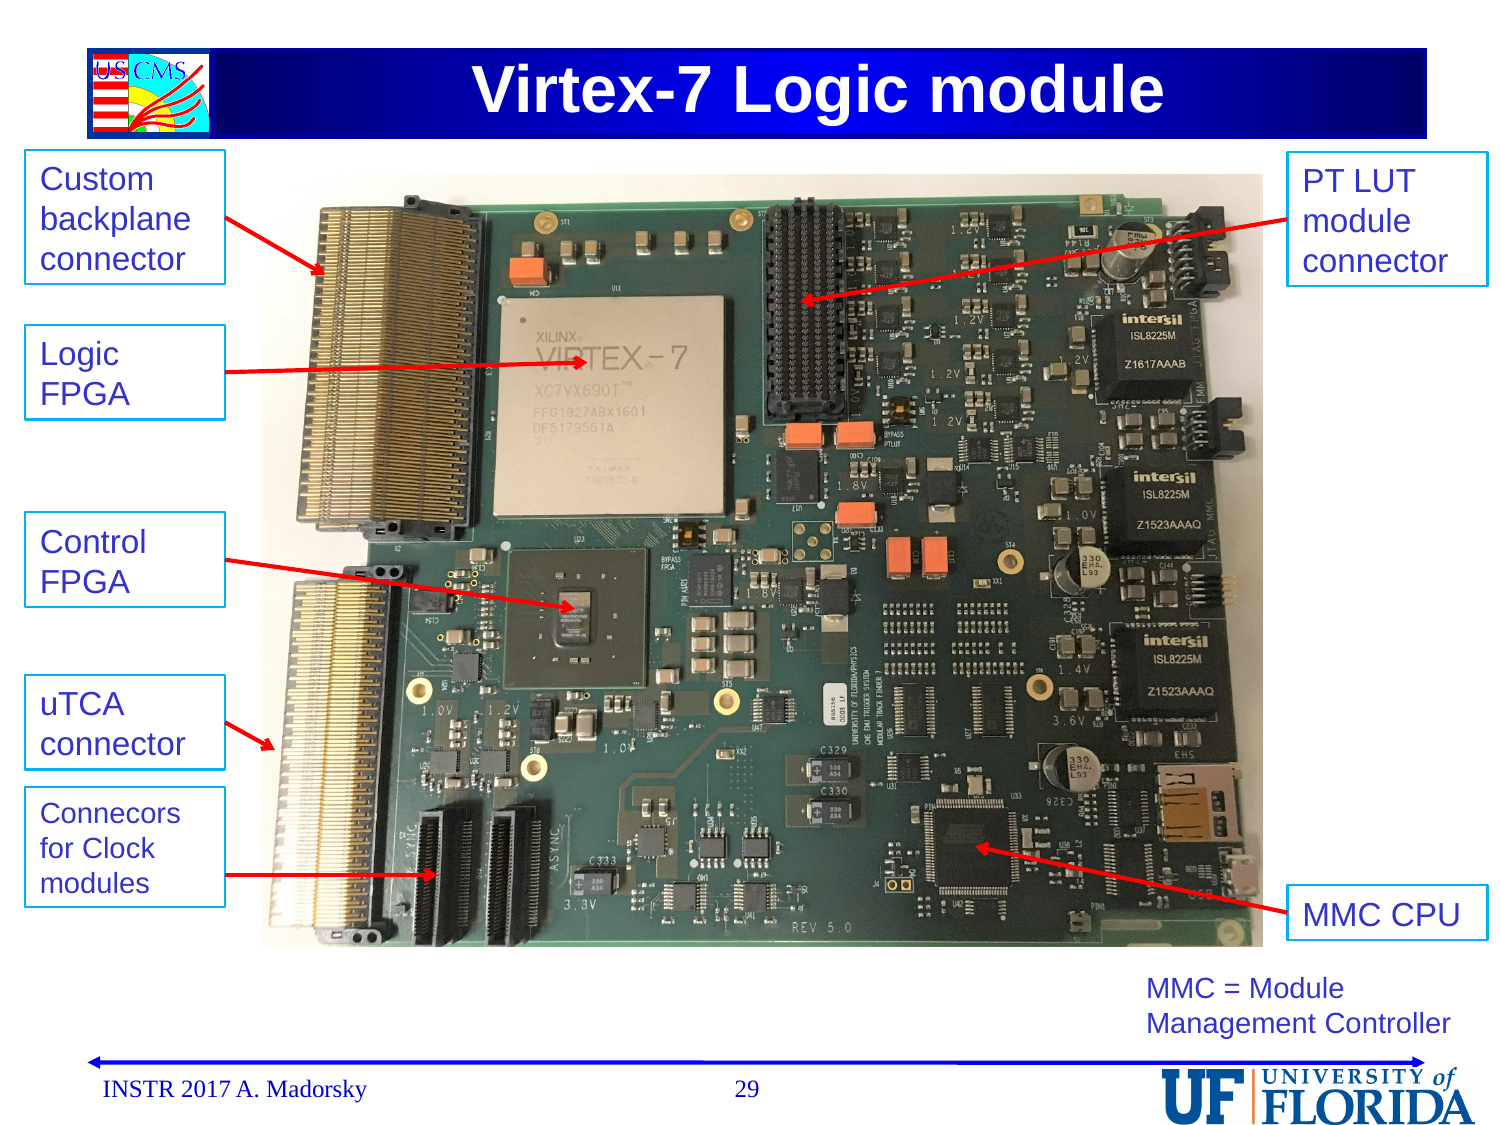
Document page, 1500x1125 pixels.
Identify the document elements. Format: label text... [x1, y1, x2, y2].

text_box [224, 560, 576, 609]
text_box Logic FPGA [24, 324, 225, 420]
slide_number INSTR 2017 A. Madorsky [87, 1062, 588, 1113]
text_box Custom backplane connector [24, 149, 225, 285]
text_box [224, 217, 326, 276]
text_box PT LUT module connector [1287, 151, 1488, 287]
text_box MMC = Module Management Controller [1131, 961, 1469, 1047]
slide_number 29 [599, 1062, 775, 1113]
title Virtex-7 Logic module [210, 48, 1427, 139]
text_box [224, 362, 588, 374]
text_box uTCA connector [24, 674, 225, 770]
picture [1162, 1067, 1475, 1125]
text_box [974, 846, 1288, 914]
text_box Control FPGA [24, 512, 225, 607]
text_box MMC CPU [1287, 885, 1488, 940]
text_box Connecors for Clock modules [24, 787, 225, 908]
picture [262, 174, 1263, 947]
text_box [224, 722, 276, 751]
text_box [799, 219, 1288, 303]
